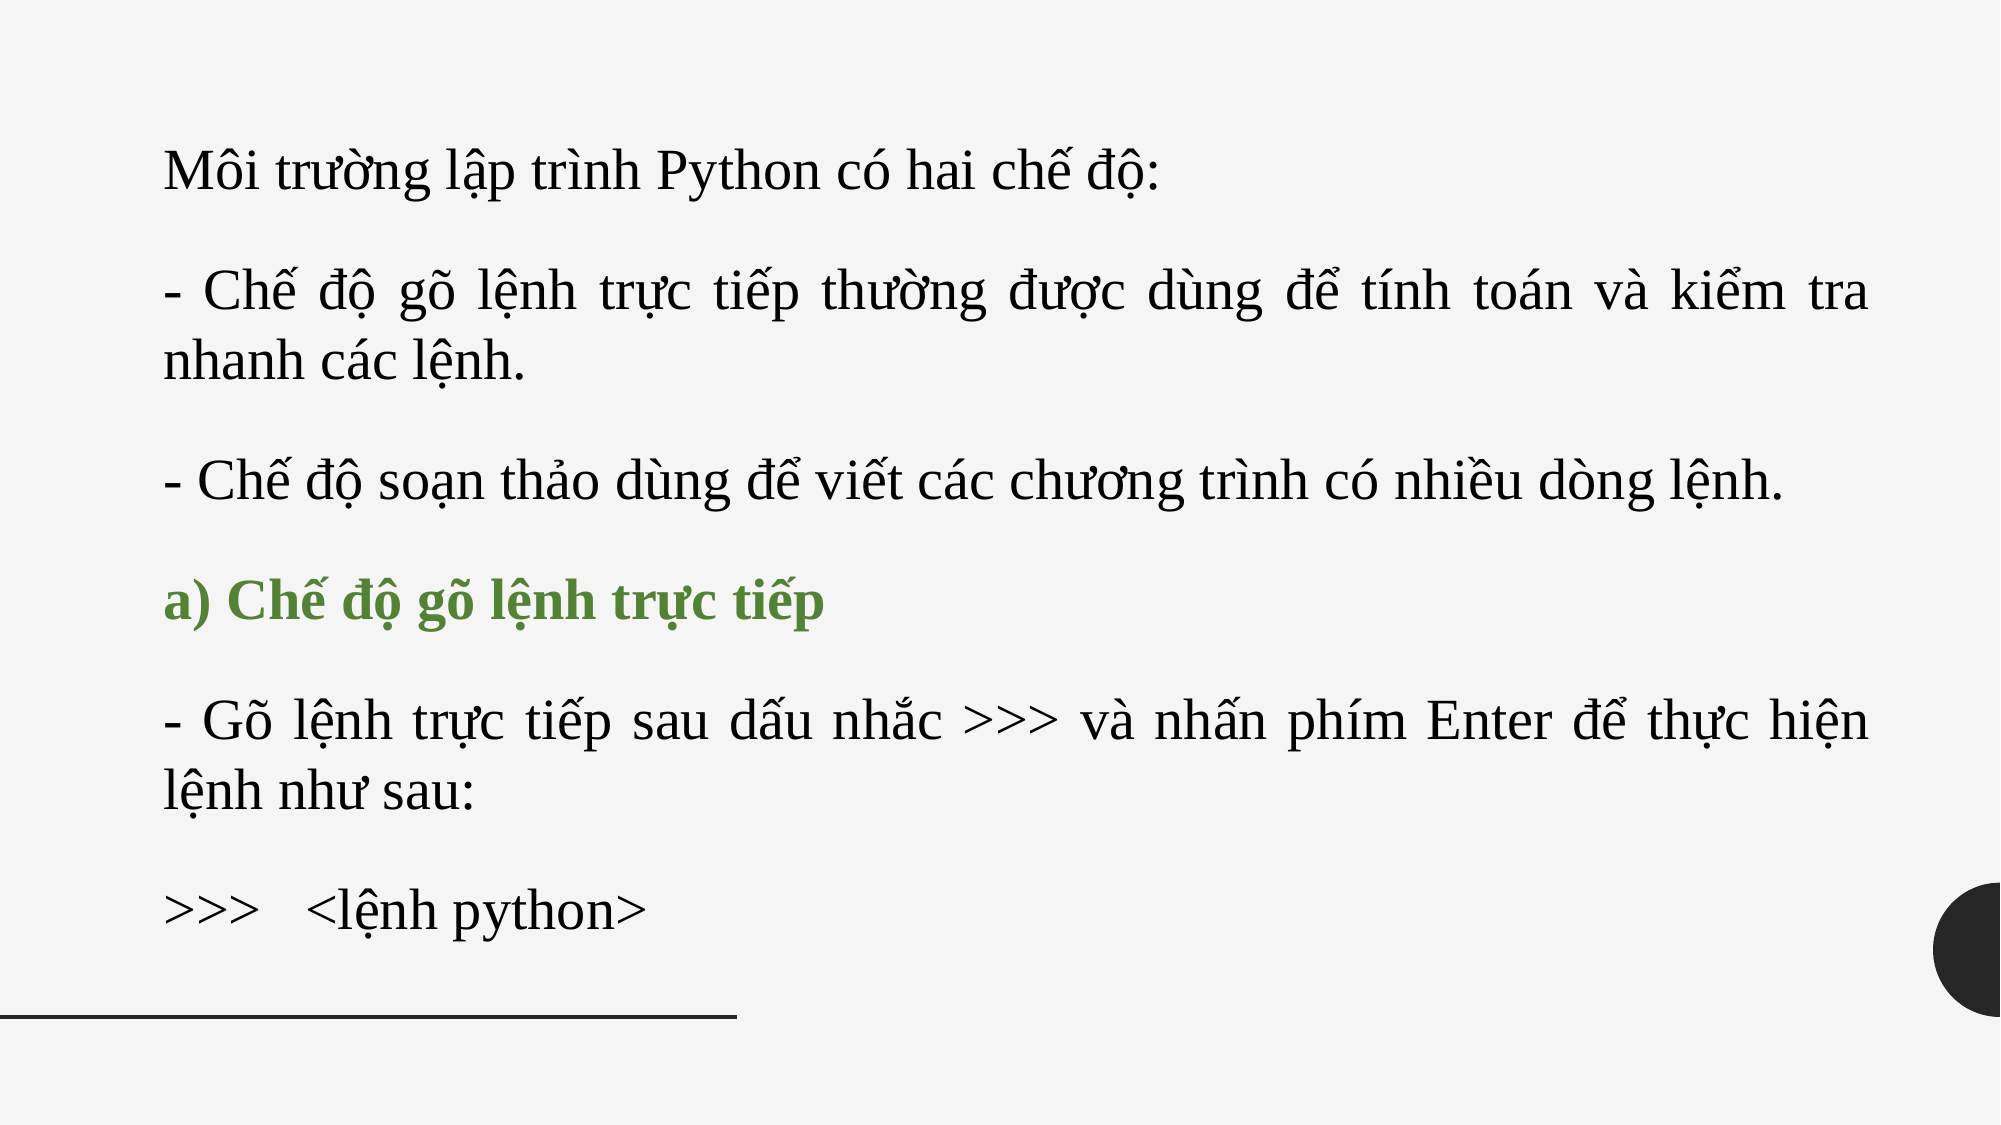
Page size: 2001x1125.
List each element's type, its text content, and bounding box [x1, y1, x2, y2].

text_box Môi trường lập trình Python có hai chế độ: - Chế độ gõ lệnh trực tiếp thường được dùng để tính toán và kiểm tra nhanh các lệnh. - Chế độ soạn thảo dùng để viết các chương trình có nhiều dòng lệnh. a) Chế độ gõ lệnh trực tiếp - Gõ lệnh trực tiếp sau dấu nhắc >>> và nhấn phím Enter để thực hiện lệnh như sau: >>> <lệnh python> [148, 123, 1886, 949]
